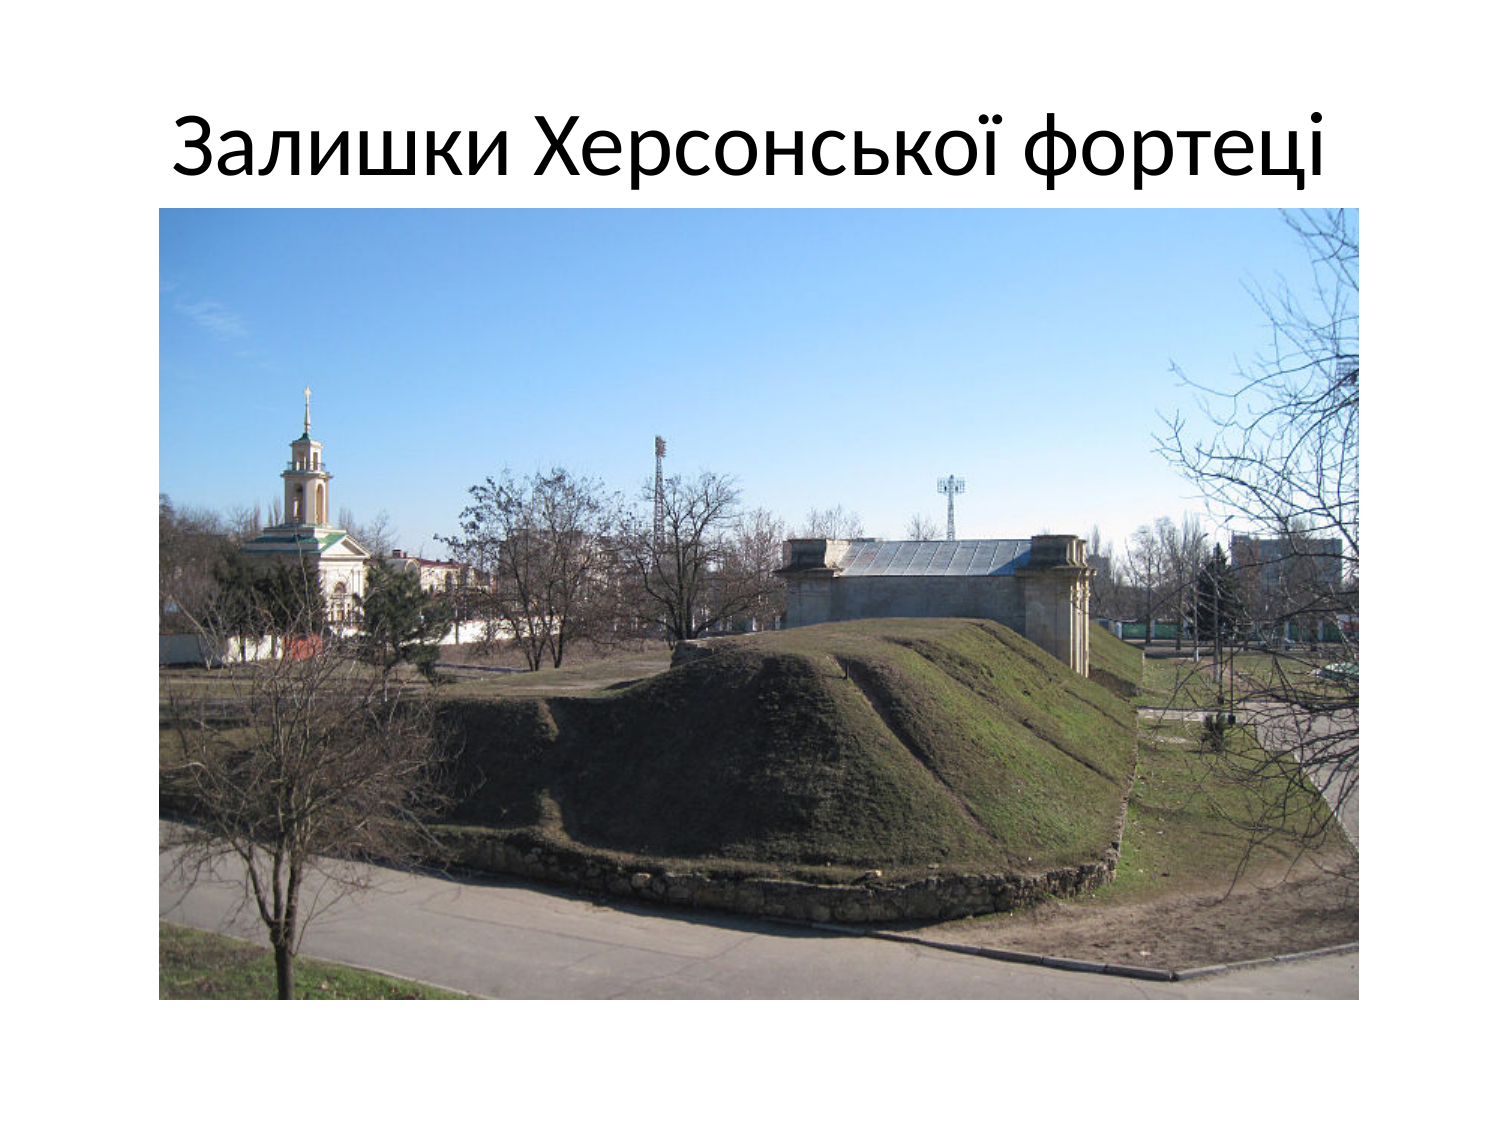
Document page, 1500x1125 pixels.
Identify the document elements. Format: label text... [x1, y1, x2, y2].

title Залишки Херсонської фортеці [75, 45, 1425, 233]
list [159, 207, 1359, 1000]
